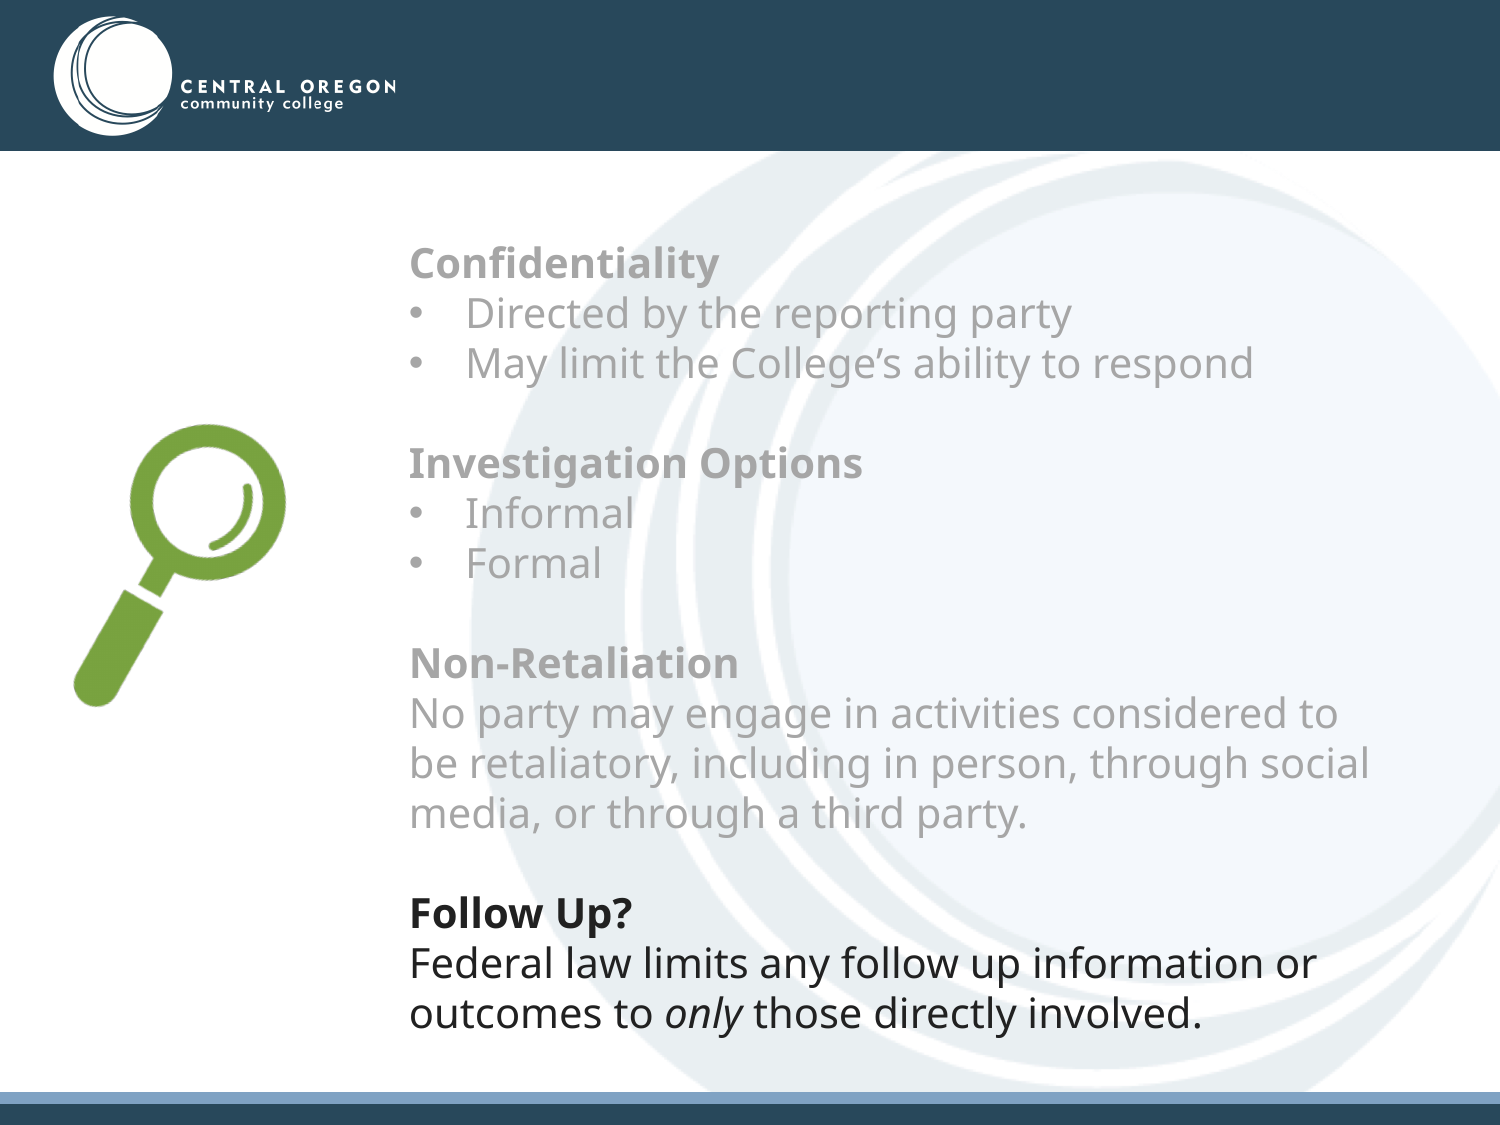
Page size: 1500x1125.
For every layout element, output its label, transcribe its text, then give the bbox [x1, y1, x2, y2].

text_box Confidentiality Directed by the reporting party May limit the College’s ability to respond Investigation Options Informal Formal Non-Retaliation No party may engage in activities considered to be retaliatory, including in person, through social media, or through a third party. Follow Up? Federal law limits any follow up information or outcomes to only those directly involved. [394, 229, 1412, 1045]
picture [0, 0, 1500, 1125]
